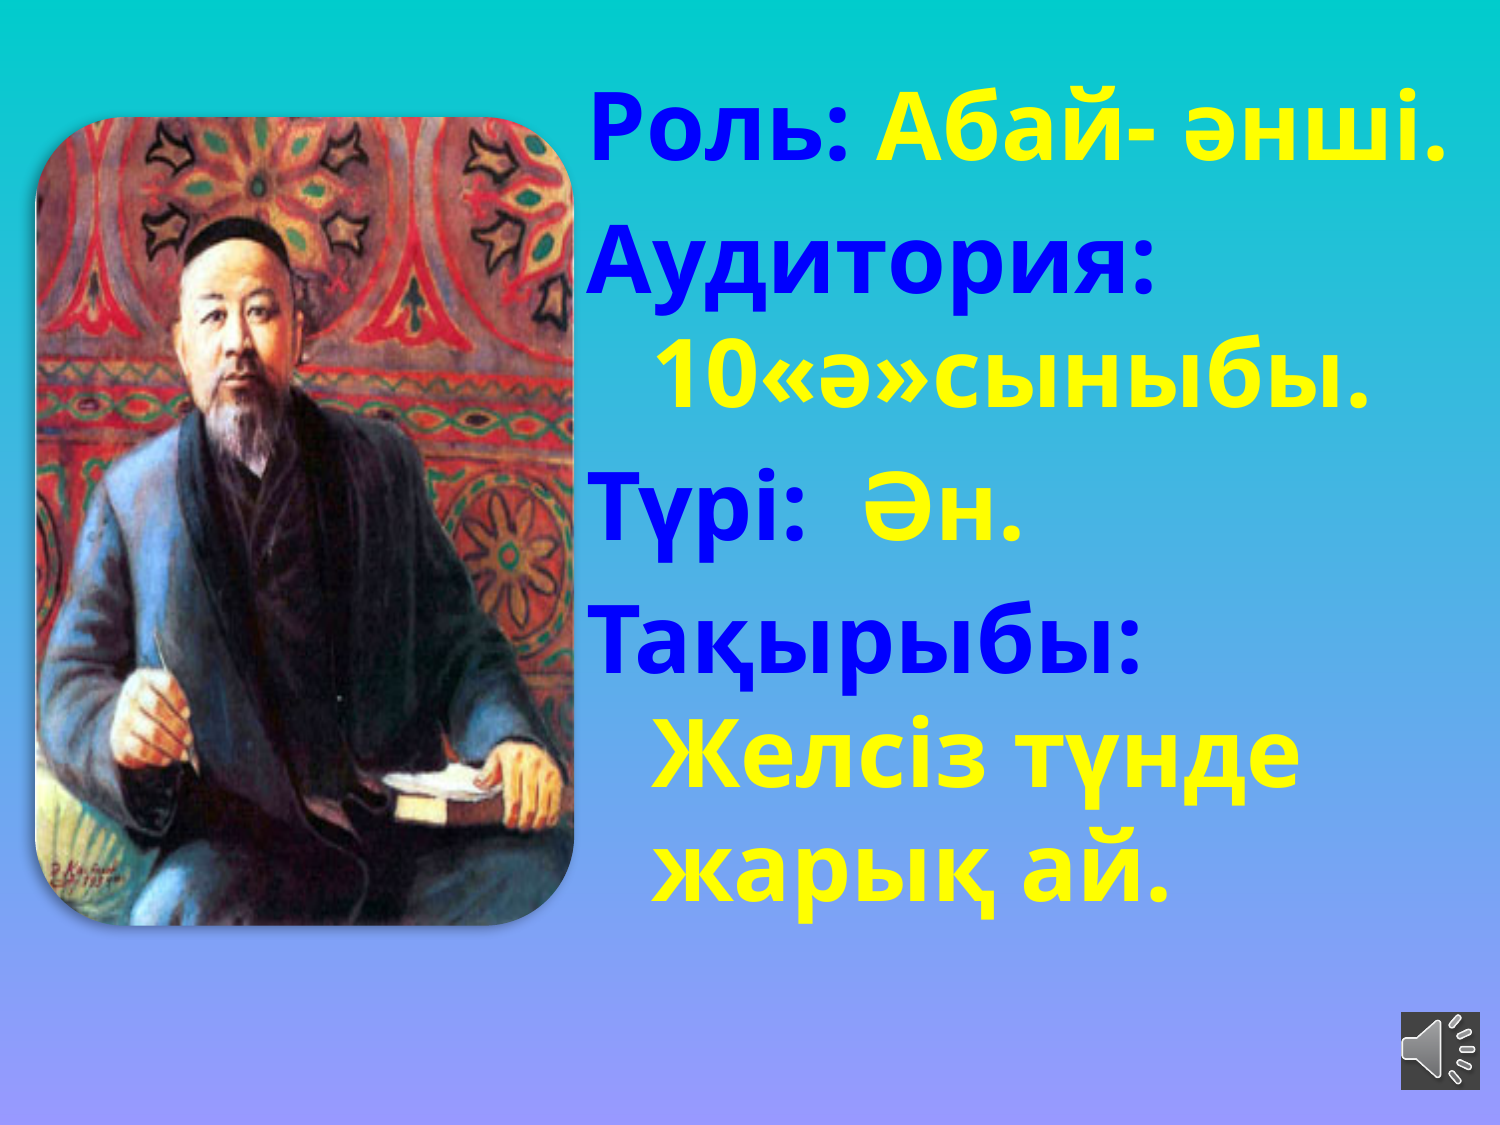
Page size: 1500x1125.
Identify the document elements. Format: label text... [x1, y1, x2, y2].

picture [34, 116, 575, 926]
picture [1400, 1011, 1481, 1092]
list Роль: Абай- әнші. Аудитория: 10«ә»сыныбы. Түрі: Ән. Тақырыбы: Желсіз түнде жарық ай. [550, 58, 1465, 1043]
